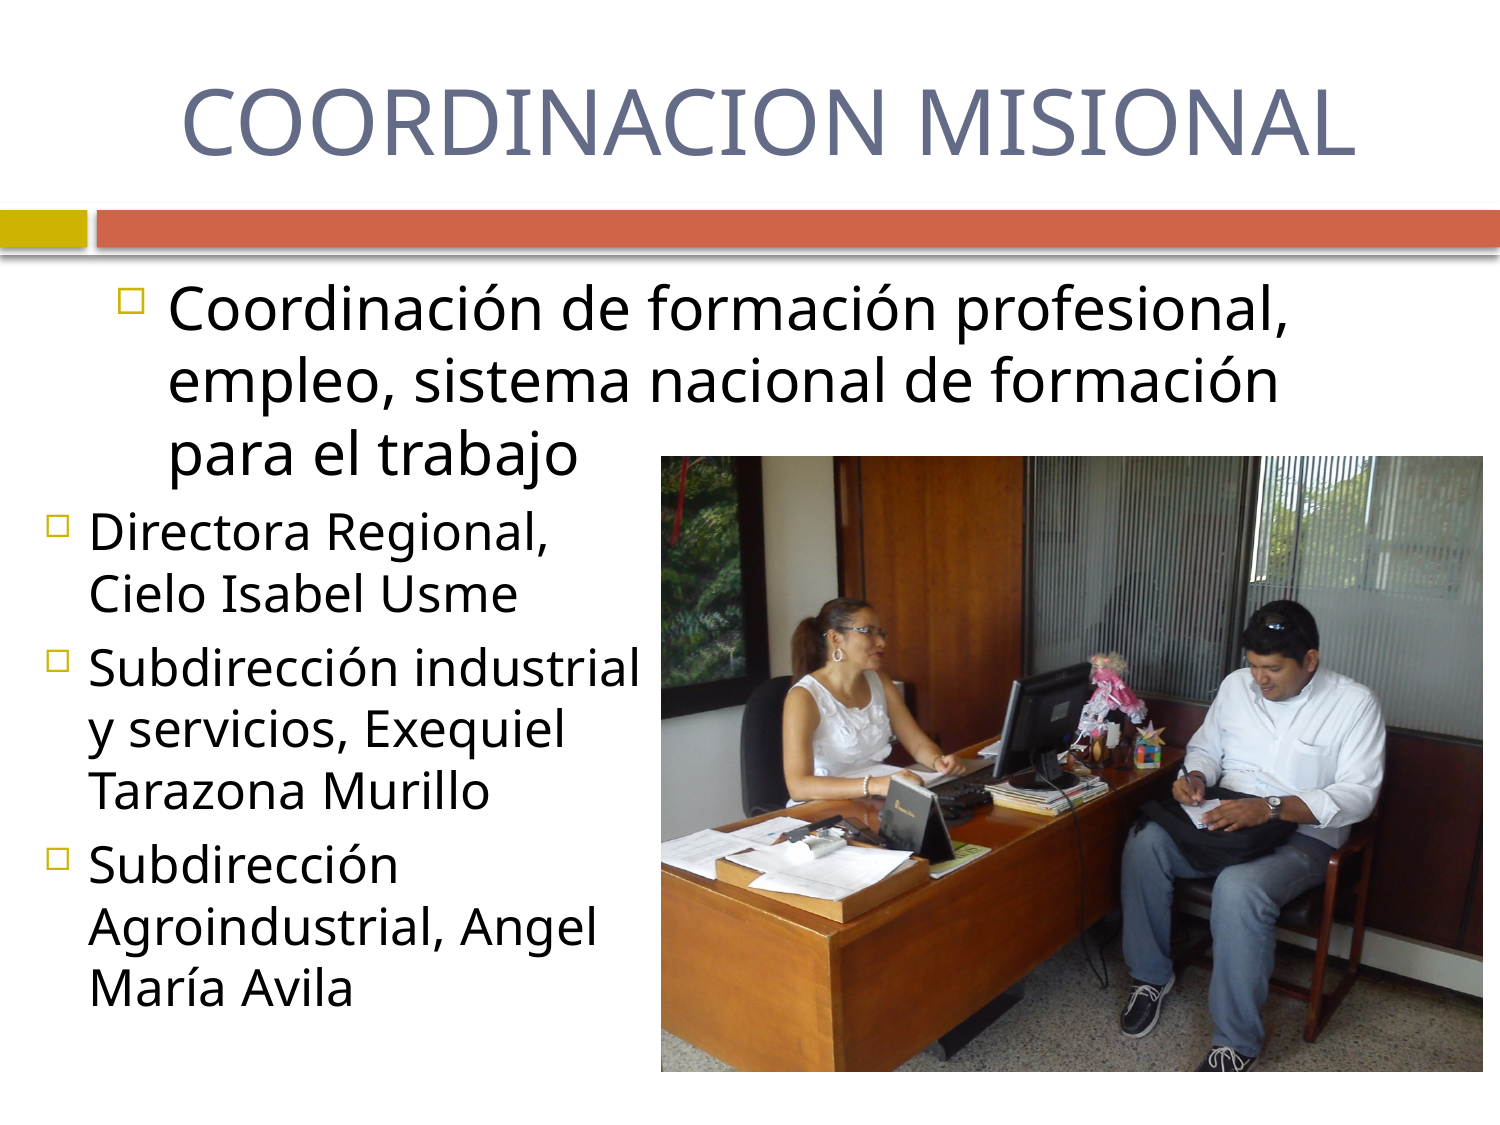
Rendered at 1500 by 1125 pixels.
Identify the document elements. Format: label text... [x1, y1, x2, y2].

title COORDINACION MISIONAL [100, 37, 1438, 200]
text_box Directora Regional, Cielo Isabel Usme Subdirección industrial y servicios, Exequiel Tarazona Murillo Subdirección Agroindustrial, Angel María Avila [29, 491, 655, 1072]
list Coordinación de formación profesional, empleo, sistema nacional de formación para el trabajo [100, 262, 1438, 433]
picture [661, 455, 1483, 1073]
